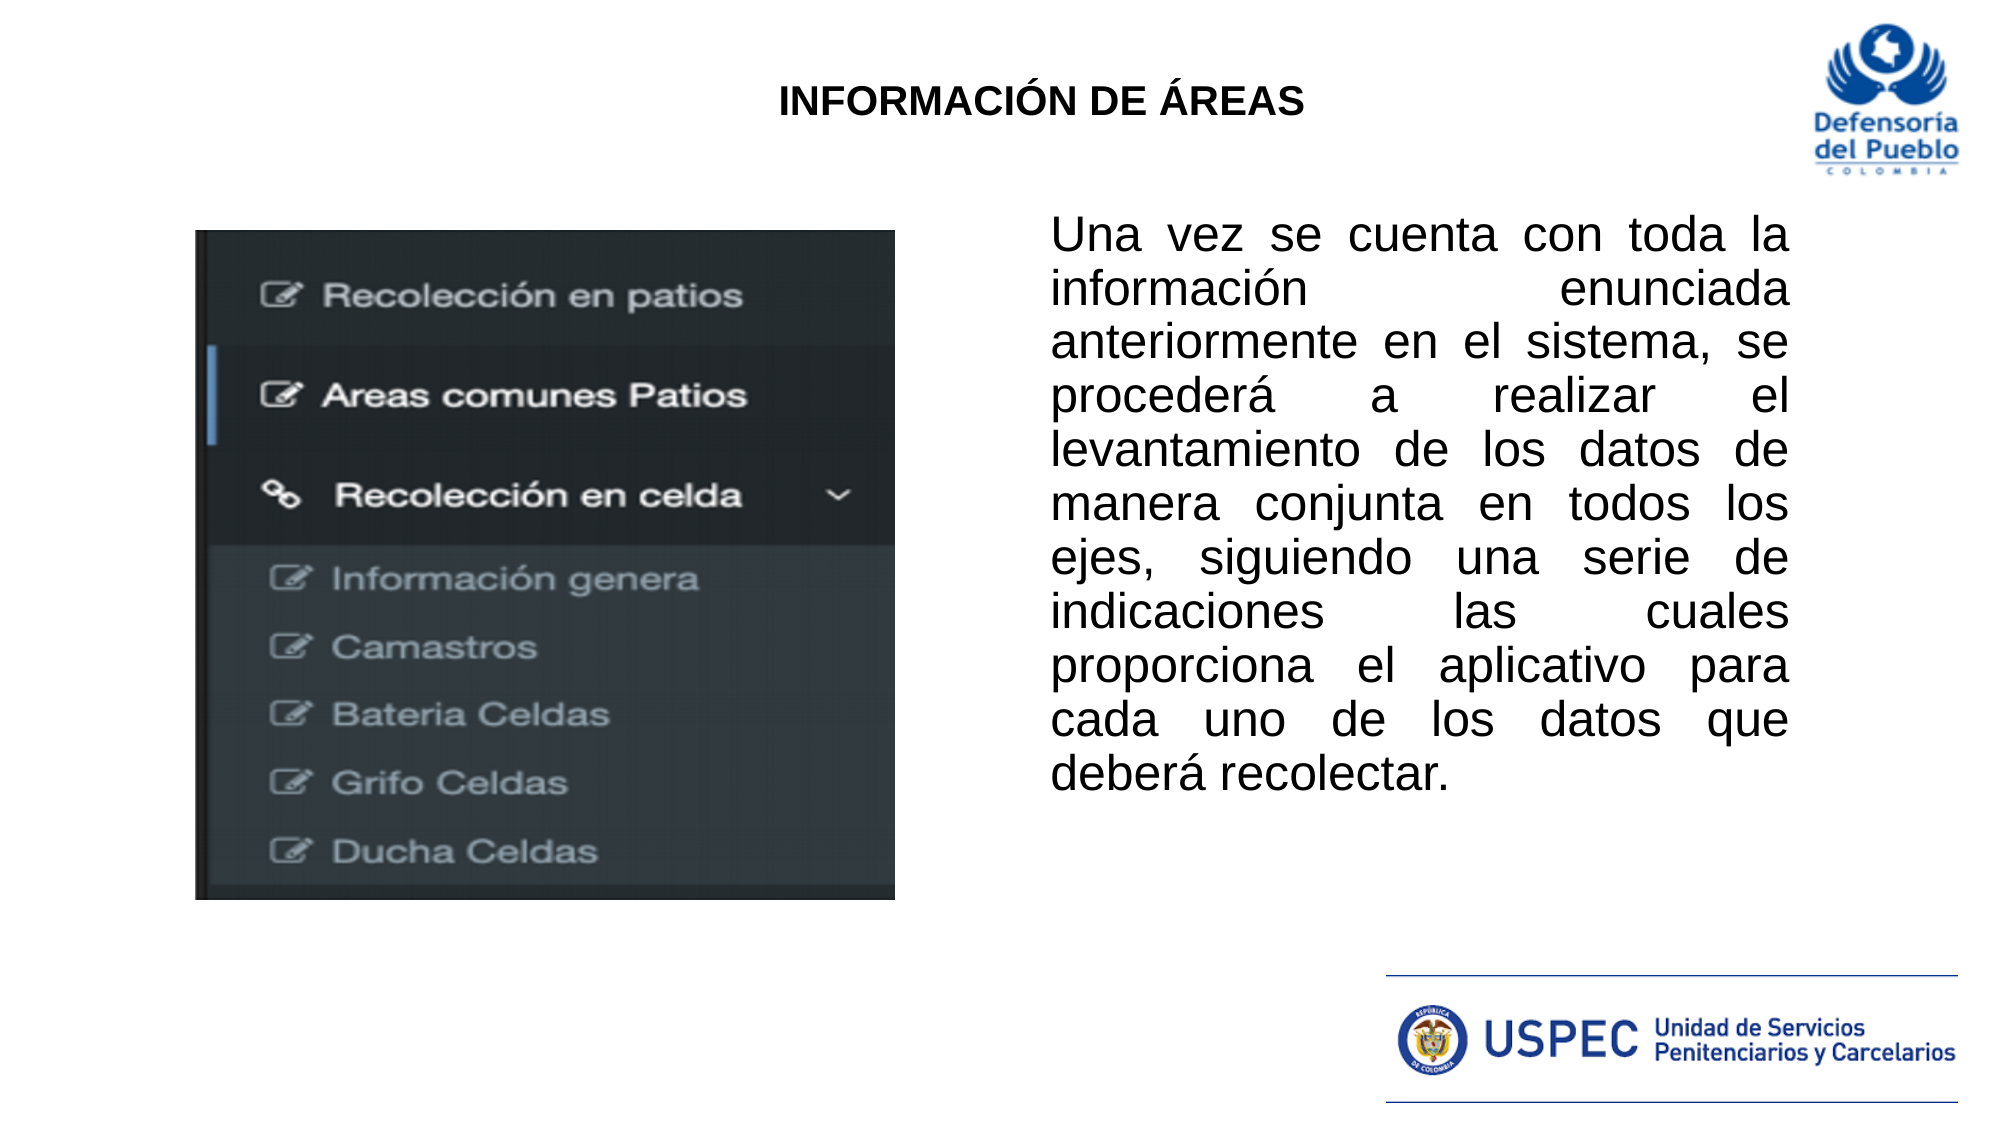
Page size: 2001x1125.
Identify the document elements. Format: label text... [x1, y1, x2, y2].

text_box INFORMACIÓN DE ÁREAS [763, 66, 1514, 132]
picture [1791, 19, 1976, 185]
picture [195, 230, 895, 900]
list Una vez se cuenta con toda la información enunciada anteriormente en el sistema, se procederá a realizar el levantamiento de los datos de manera conjunta en todos los ejes, siguiendo una serie de indicaciones las cuales proporciona el aplicativo para cada uno de los datos que deberá recolectar. [1035, 200, 1805, 943]
picture [1386, 975, 1958, 1103]
